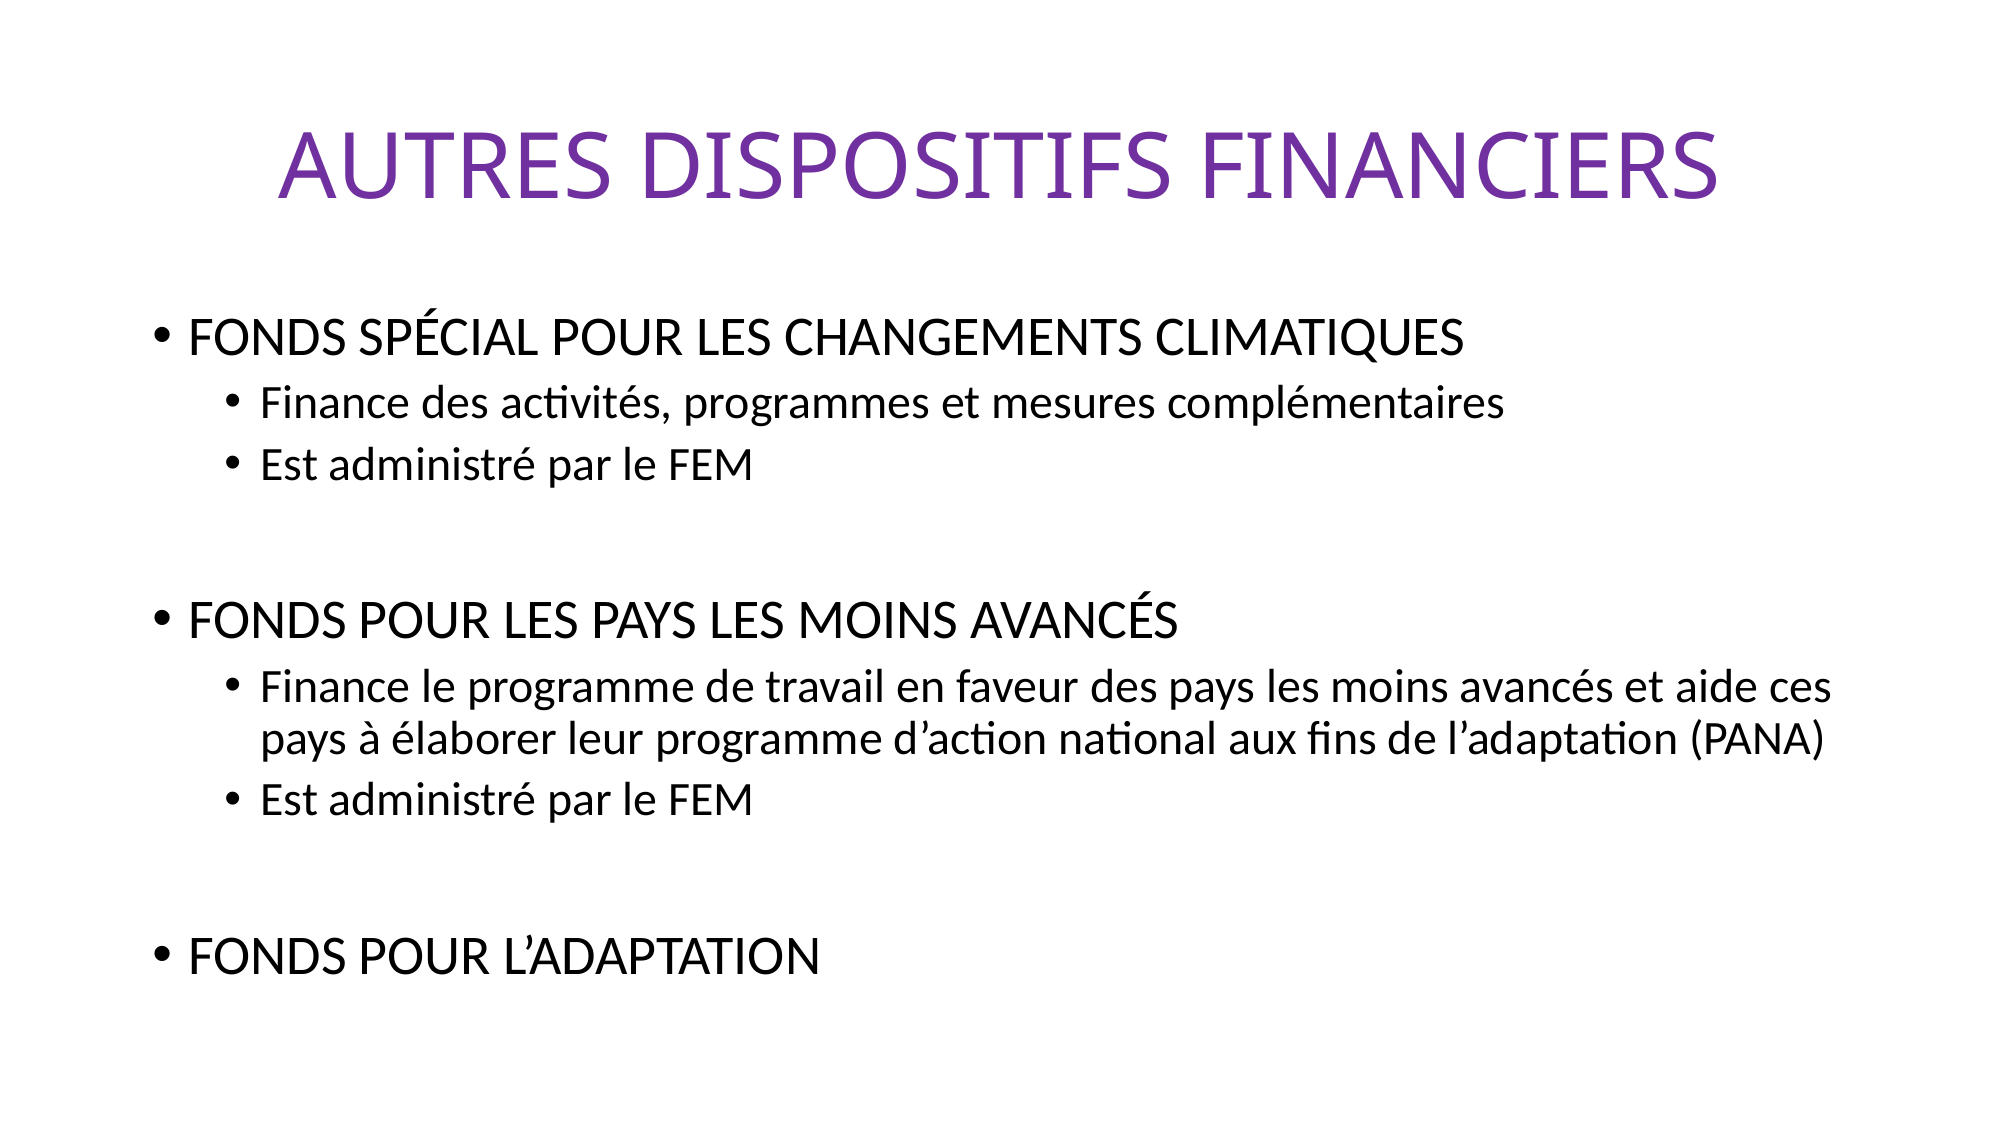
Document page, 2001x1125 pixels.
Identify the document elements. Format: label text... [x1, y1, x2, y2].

title AUTRES DISPOSITIFS FINANCIERS [137, 59, 1863, 278]
list FONDS SPÉCIAL POUR LES CHANGEMENTS CLIMATIQUES Finance des activités, programmes et mesures complémentaires Est administré par le FEM FONDS POUR LES PAYS LES MOINS AVANCÉS Finance le programme de travail en faveur des pays les moins avancés et aide ces pays à élaborer leur programme d’action national aux fins de l’adaptation (PANA) Est administré par le FEM FONDS POUR L’ADAPTATION [137, 299, 1863, 1014]
